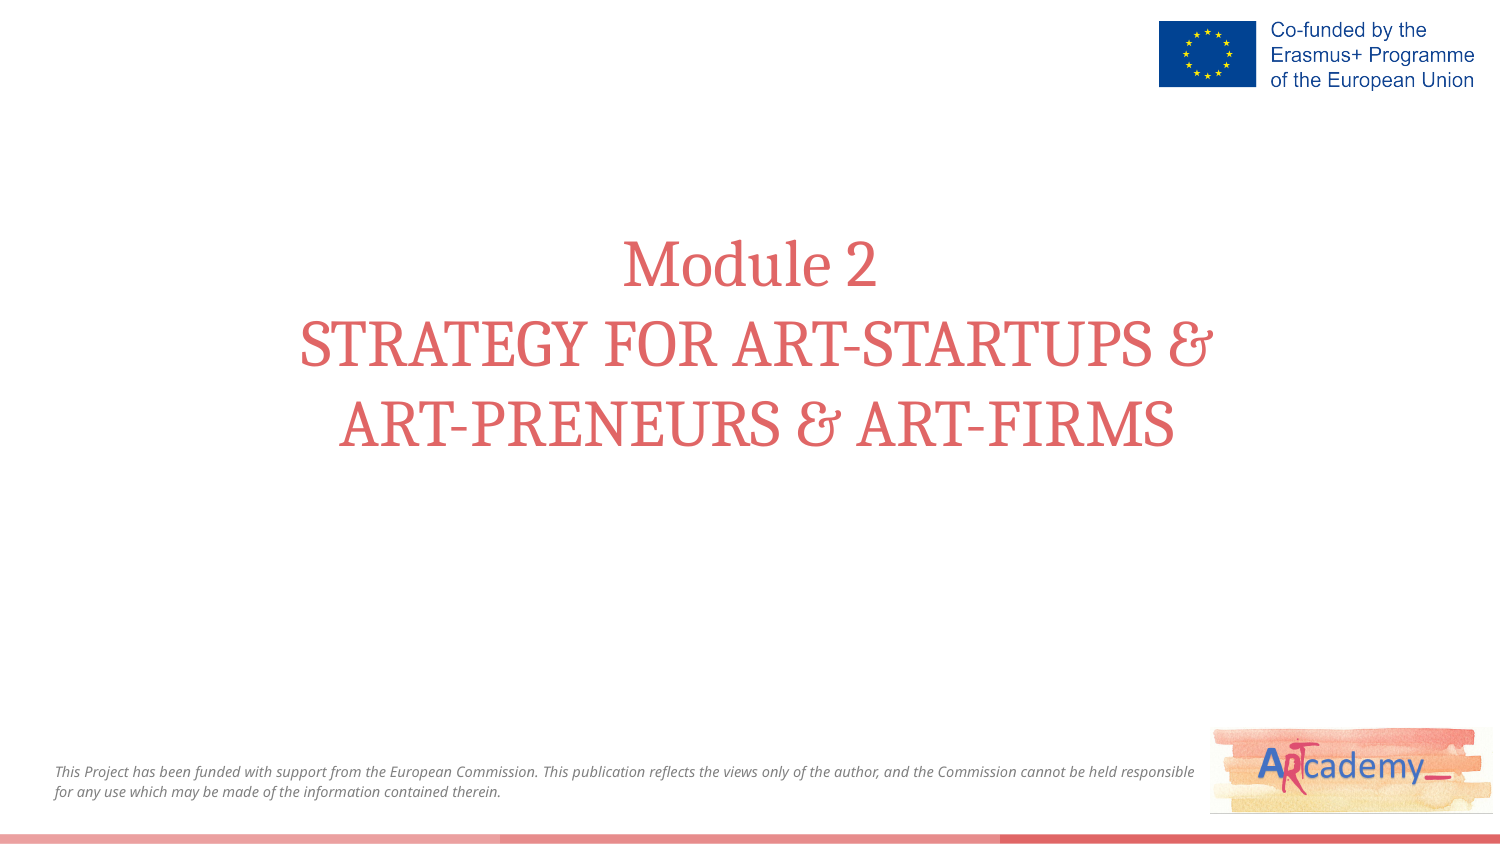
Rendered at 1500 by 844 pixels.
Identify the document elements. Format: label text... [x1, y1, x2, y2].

title Module 2 STRATEGY FOR ART-STARTUPS & ART-PRENEURS & ART-FIRMS [246, 204, 1269, 465]
picture [1210, 709, 1493, 844]
text_box This Project has been funded with support from the European Commission. This publication reflects the views only of the author, and the Commission cannot be held responsible for any use which may be made of the information contained therein. [39, 754, 1205, 799]
picture [1158, 21, 1474, 91]
